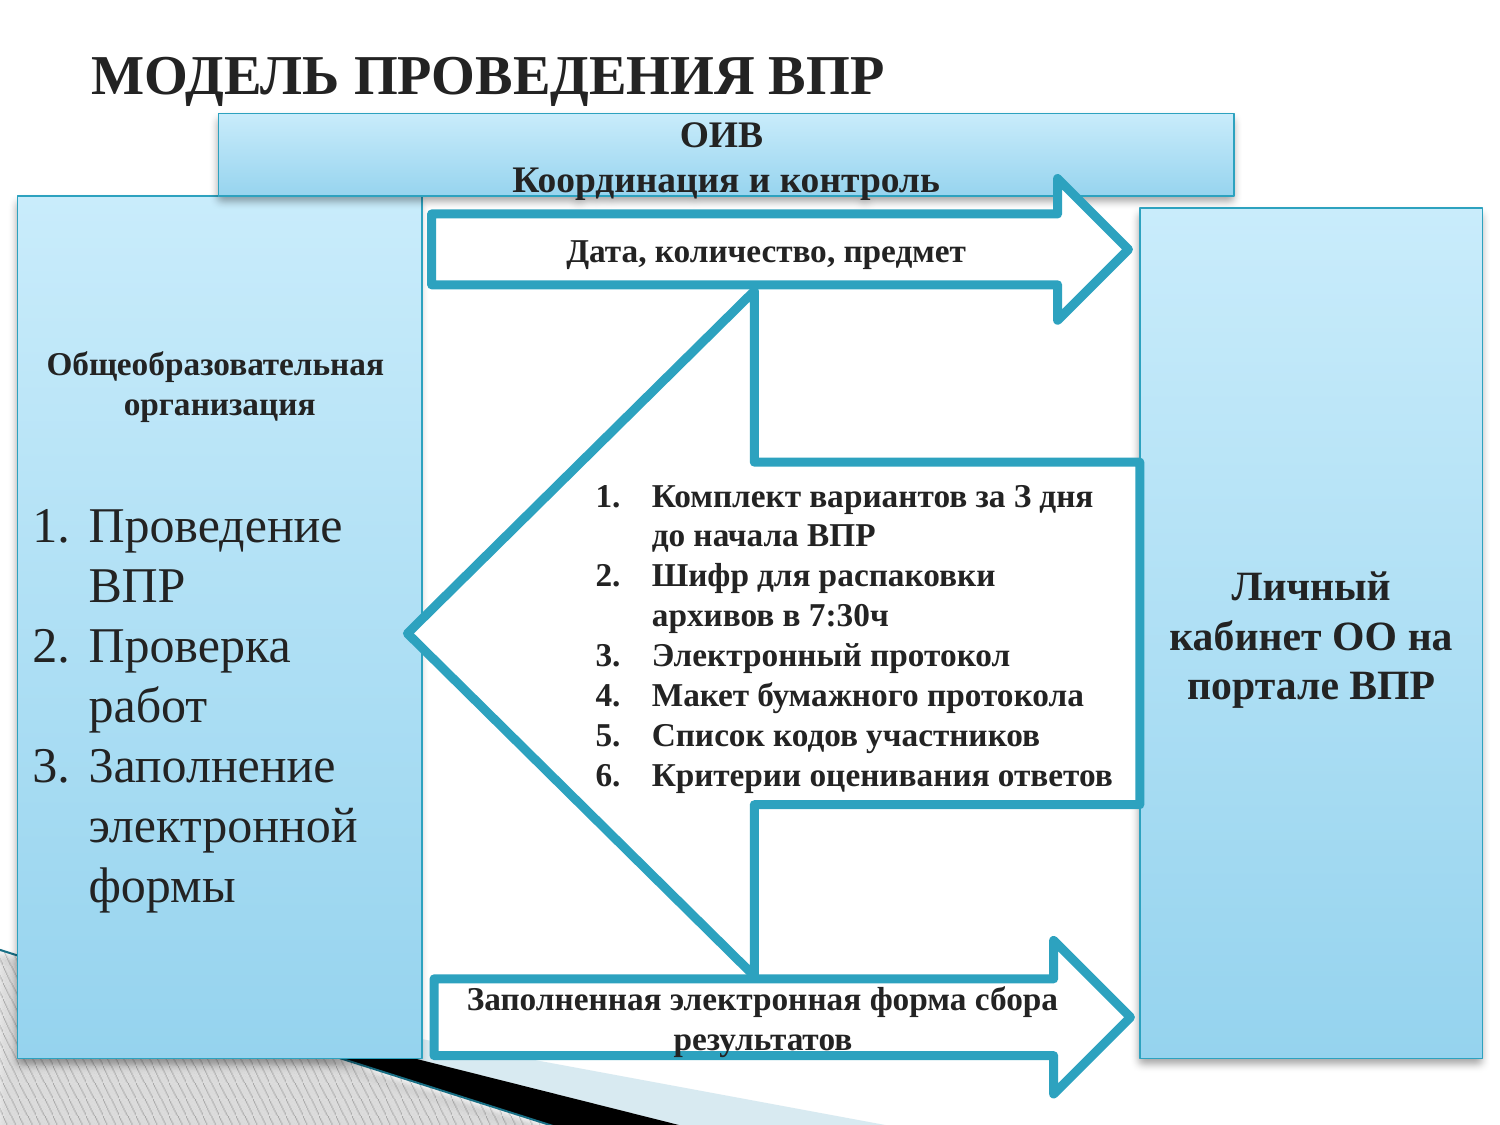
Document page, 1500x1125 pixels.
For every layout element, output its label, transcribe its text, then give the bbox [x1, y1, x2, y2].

text_box Дата, количество, предмет [427, 174, 1134, 325]
text_box Личный кабинет ОО на портале ВПР [1139, 207, 1483, 1059]
text_box Заполненная электронная форма сбора результатов [429, 936, 1135, 1099]
text_box Комплект вариантов за З дня до начала ВПР Шифр для распаковки архивов в 7:30ч Электронный протокол Макет бумажного протокола Список кодов участников Критерии оценивания ответов [402, 286, 1145, 974]
text_box Общеобразовательная организация Проведение ВПР Проверка работ 3аполнение электронной формы [17, 195, 423, 1059]
text_box ОИВ Координация и контроль [218, 113, 1235, 197]
title МОДЕЛЬ ПРОВЕДЕНИЯ ВПР [76, 30, 1427, 114]
